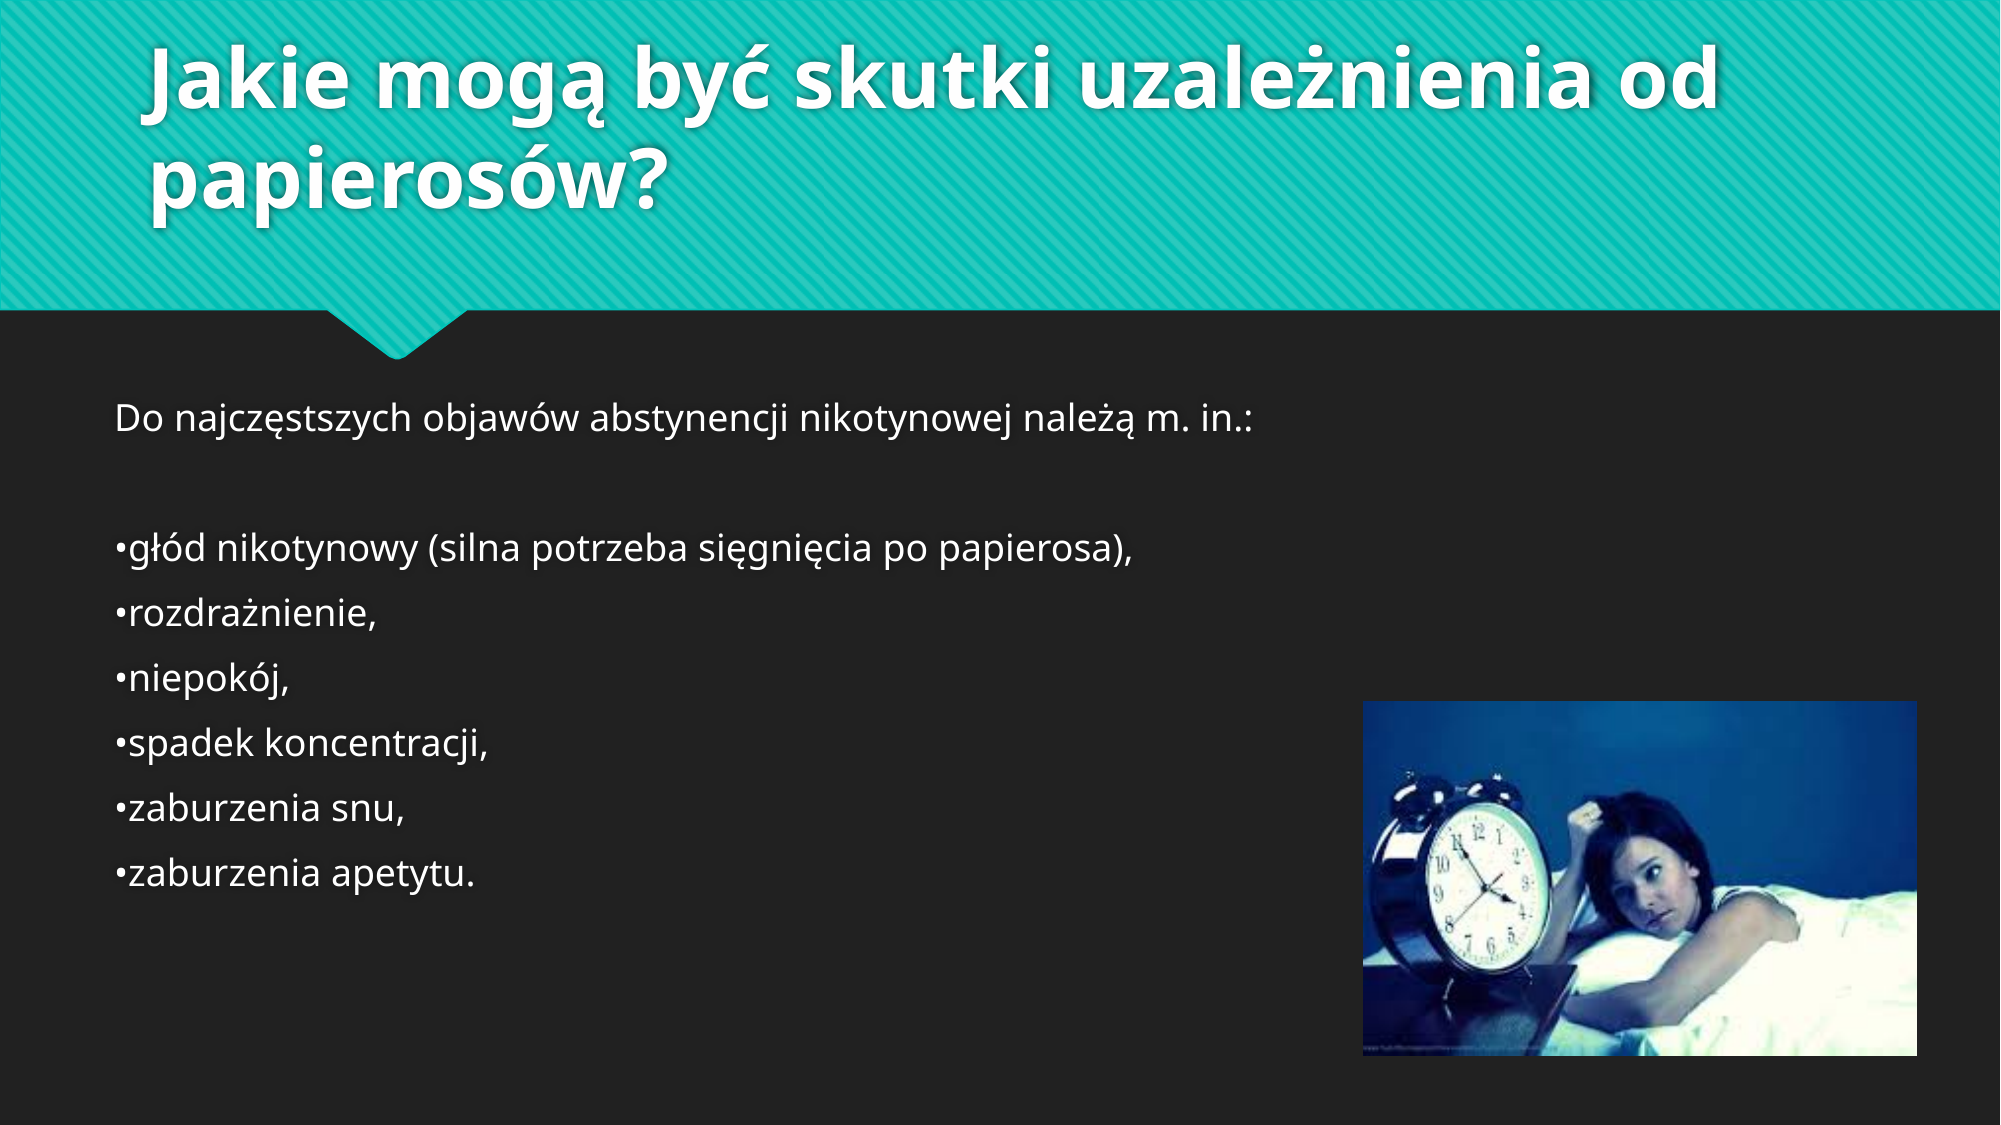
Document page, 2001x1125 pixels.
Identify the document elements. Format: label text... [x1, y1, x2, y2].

list Do najczęstszych objawów abstynencji nikotynowej należą m. in.: •głód nikotynowy (silna potrzeba sięgnięcia po papierosa), •rozdrażnienie, •niepokój, •spadek koncentracji, •zaburzenia snu, •zaburzenia apetytu. [99, 346, 1831, 943]
picture [1363, 701, 1917, 1057]
title Jakie mogą być skutki uzależnienia od papierosów? [132, 73, 1868, 233]
